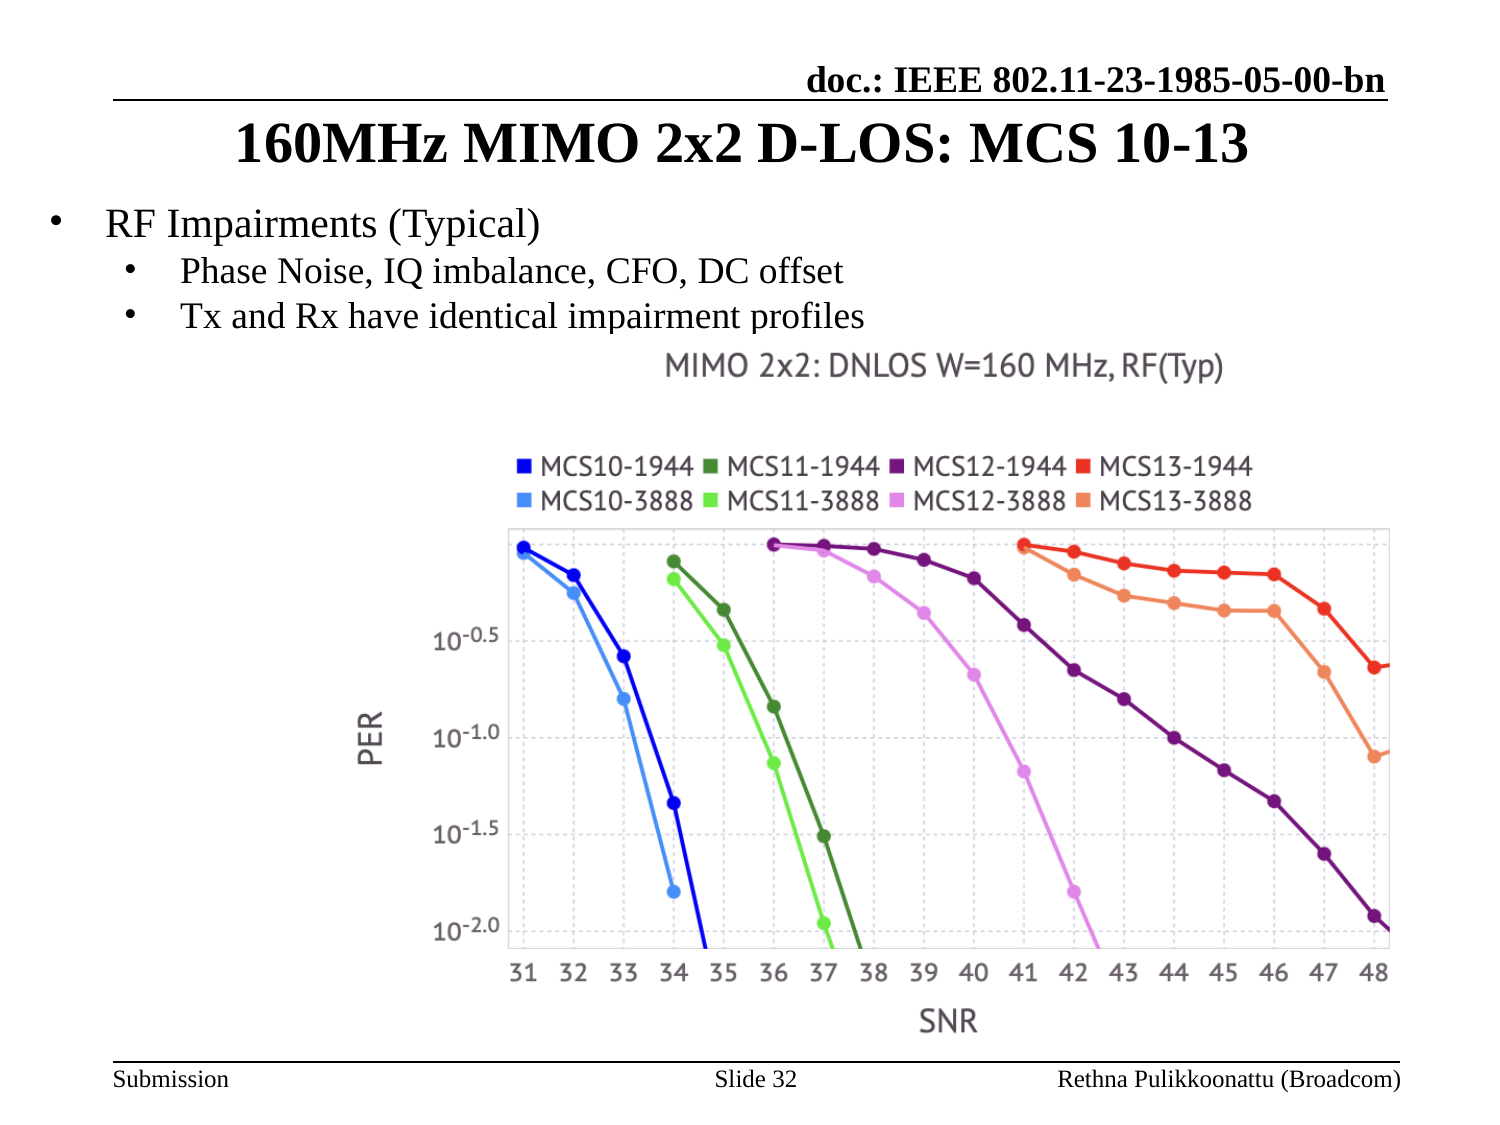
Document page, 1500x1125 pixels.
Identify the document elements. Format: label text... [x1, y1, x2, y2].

footer Rethna Pulikkoonattu (Broadcom) [1036, 1062, 1402, 1125]
picture [340, 334, 1419, 1046]
list RF Impairments (Typical) Phase Noise, IQ imbalance, CFO, DC offset Tx and Rx have identical impairment profiles [33, 188, 1418, 1007]
slide_number Slide 32 [712, 1062, 800, 1125]
title 160MHz MIMO 2x2 D-LOS: MCS 10-13 [112, 79, 1388, 188]
